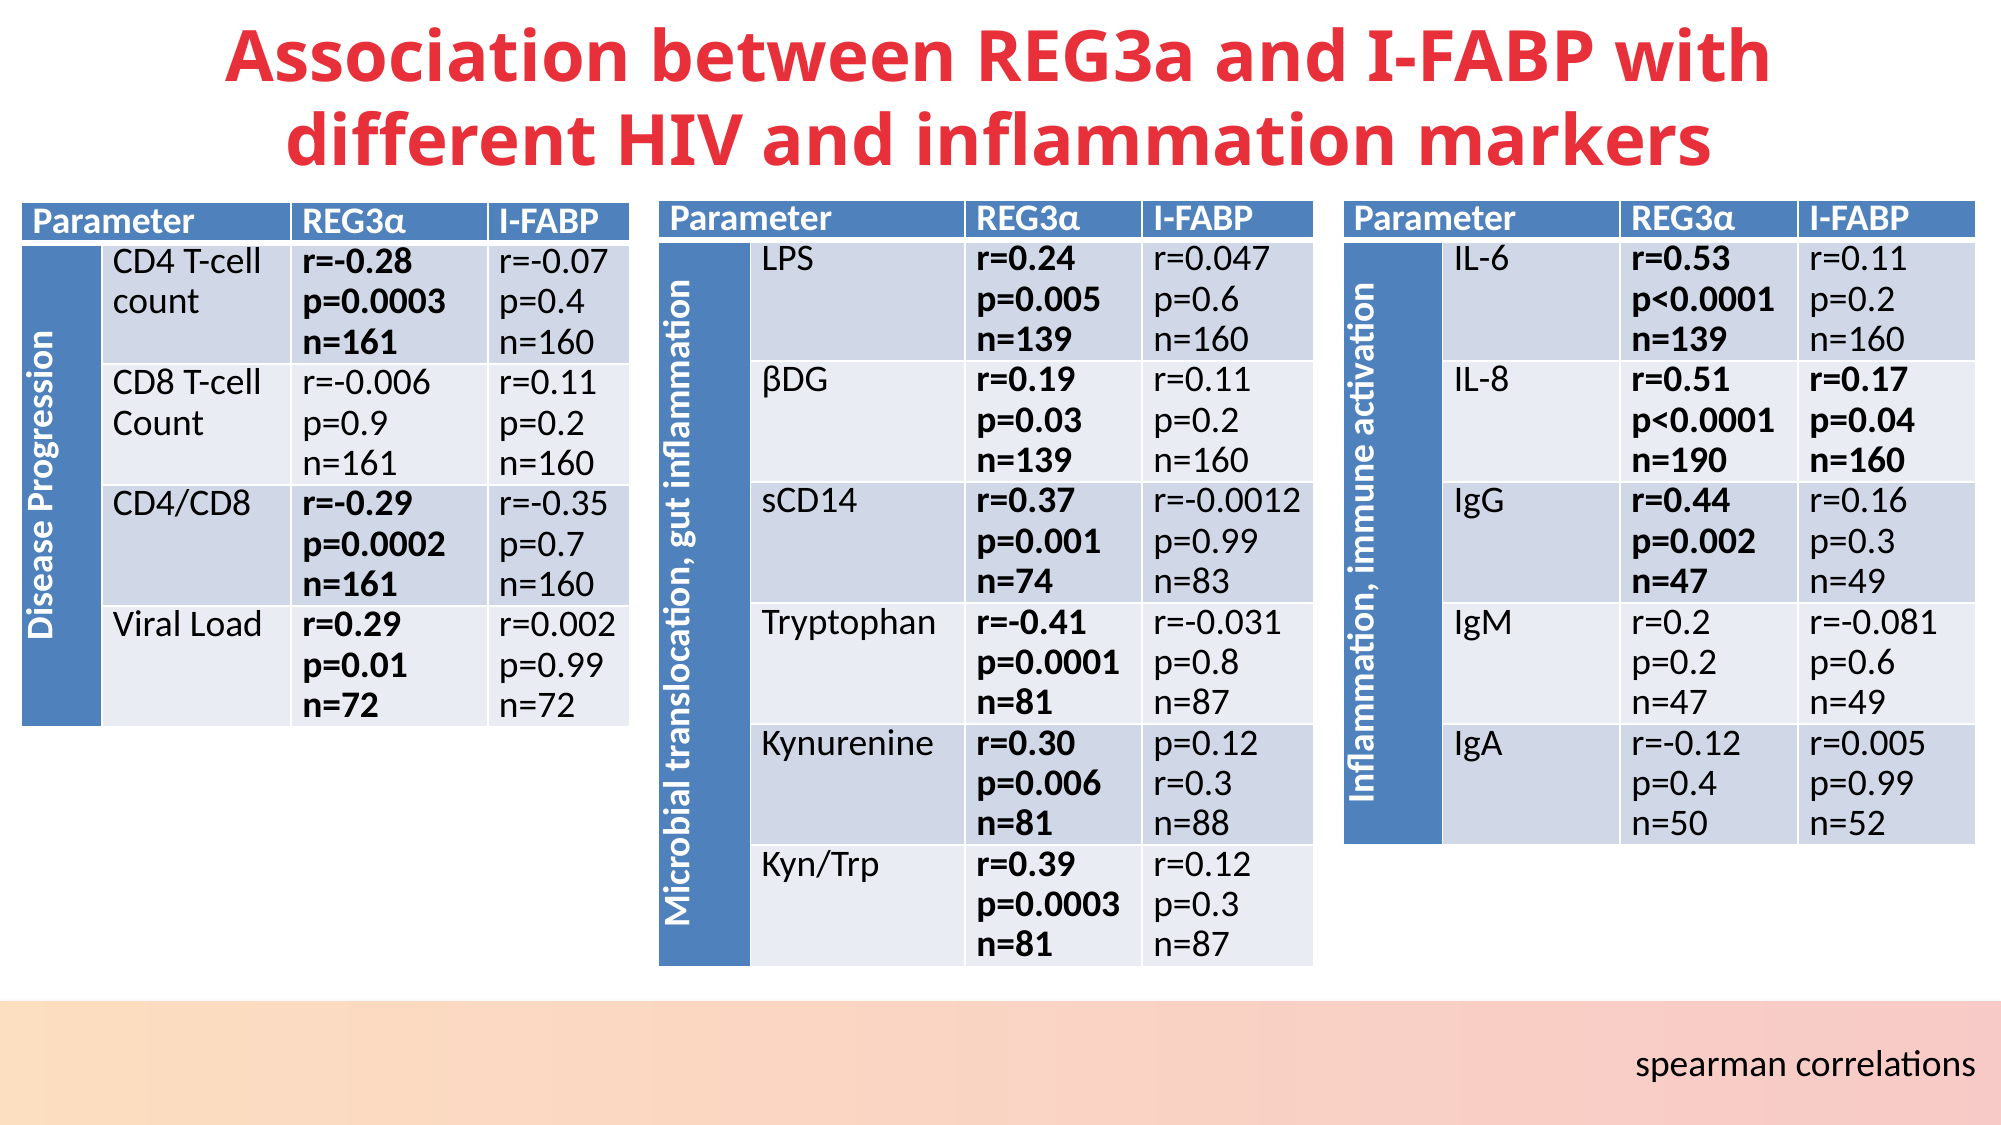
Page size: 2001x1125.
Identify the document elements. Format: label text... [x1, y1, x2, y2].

table_cell r=0.11 p=0.2 n=160 [1799, 243, 1975, 360]
table_cell Viral Load [103, 607, 290, 726]
table_cell p=0.12 r=0.3 n=88 [1143, 725, 1313, 844]
table_cell r=0.11 p=0.2 n=160 [489, 365, 629, 484]
table_header I-FABP [489, 203, 629, 240]
table_cell sCD14 [751, 483, 964, 602]
table_cell CD4 T-cell count [103, 246, 290, 363]
table_cell r=0.047 p=0.6 n=160 [1143, 243, 1313, 360]
table_cell r=0.16 p=0.3 n=49 [1799, 483, 1975, 602]
table_cell r=-0.35 p=0.7 n=160 [489, 486, 629, 605]
table_cell IL-8 [1443, 362, 1619, 481]
table_cell Tryptophan [751, 604, 964, 723]
table_cell IL-6 [1443, 243, 1619, 360]
table_cell r=0.30 p=0.006 n=81 [966, 725, 1141, 844]
table_header I-FABP [1799, 201, 1975, 237]
table_cell r=0.51 p<0.0001 n=190 [1621, 362, 1797, 481]
table_header REG3α [292, 203, 487, 240]
table_cell r=-0.07 p=0.4 n=160 [489, 246, 629, 363]
table_cell r=0.11 p=0.2 n=160 [1143, 362, 1313, 481]
text_box spearman correlations [1620, 1031, 1992, 1092]
table_cell r=-0.081 p=0.6 n=49 [1799, 604, 1975, 723]
table_cell IgG [1443, 483, 1619, 602]
table_cell IgM [1443, 604, 1619, 723]
table_cell Inflammation, immune activation [1344, 243, 1442, 844]
table_cell r=-0.031 p=0.8 n=87 [1143, 604, 1313, 723]
table_cell CD4/CD8 [103, 486, 290, 605]
table_cell r=-0.0012 p=0.99 n=83 [1143, 483, 1313, 602]
table_header I-FABP [1143, 201, 1313, 237]
table_cell r=0.17 p=0.04 n=160 [1799, 362, 1975, 481]
table_cell r=0.005 p=0.99 n=52 [1799, 725, 1975, 844]
table_cell r=-0.29 p=0.0002 n=161 [292, 486, 487, 605]
table_header REG3α [1621, 201, 1797, 237]
table_cell r=0.44 p=0.002 n=47 [1621, 483, 1797, 602]
table_cell IgA [1443, 725, 1619, 844]
table_cell Microbial translocation, gut inflammation [659, 243, 750, 966]
table_header REG3α [966, 201, 1141, 237]
table_cell Kynurenine [751, 725, 964, 844]
table_cell r=-0.41 p=0.0001 n=81 [966, 604, 1141, 723]
table_cell Disease Progression [22, 246, 101, 726]
table_cell βDG [751, 362, 964, 481]
table_cell r=0.37 p=0.001 n=74 [966, 483, 1141, 602]
table_cell r=0.2 p=0.2 n=47 [1621, 604, 1797, 723]
table_header Parameter [659, 201, 964, 237]
table_cell r=-0.28 p=0.0003 n=161 [292, 246, 487, 363]
table_cell r=0.12 p=0.3 n=87 [1143, 846, 1313, 966]
table_cell r=-0.006 p=0.9 n=161 [292, 365, 487, 484]
table_cell r=0.19 p=0.03 n=139 [966, 362, 1141, 481]
table_cell Kyn/Trp [751, 846, 964, 966]
table_cell CD8 T-cell Count [103, 365, 290, 484]
table_cell LPS [751, 243, 964, 360]
table_cell r=0.002 p=0.99 n=72 [489, 607, 629, 726]
table_cell r=0.53 p<0.0001 n=139 [1621, 243, 1797, 360]
table_cell r=-0.12 p=0.4 n=50 [1621, 725, 1797, 844]
title Association between REG3a and I-FABP with different HIV and inflammation markers [99, 1, 1900, 189]
table_cell r=0.39 p=0.0003 n=81 [966, 846, 1141, 966]
table_cell r=0.29 p=0.01 n=72 [292, 607, 487, 726]
table_header Parameter [1344, 201, 1619, 237]
table_cell r=0.24 p=0.005 n=139 [966, 243, 1141, 360]
text_box [0, 1001, 2000, 1125]
table_header Parameter [22, 203, 290, 240]
